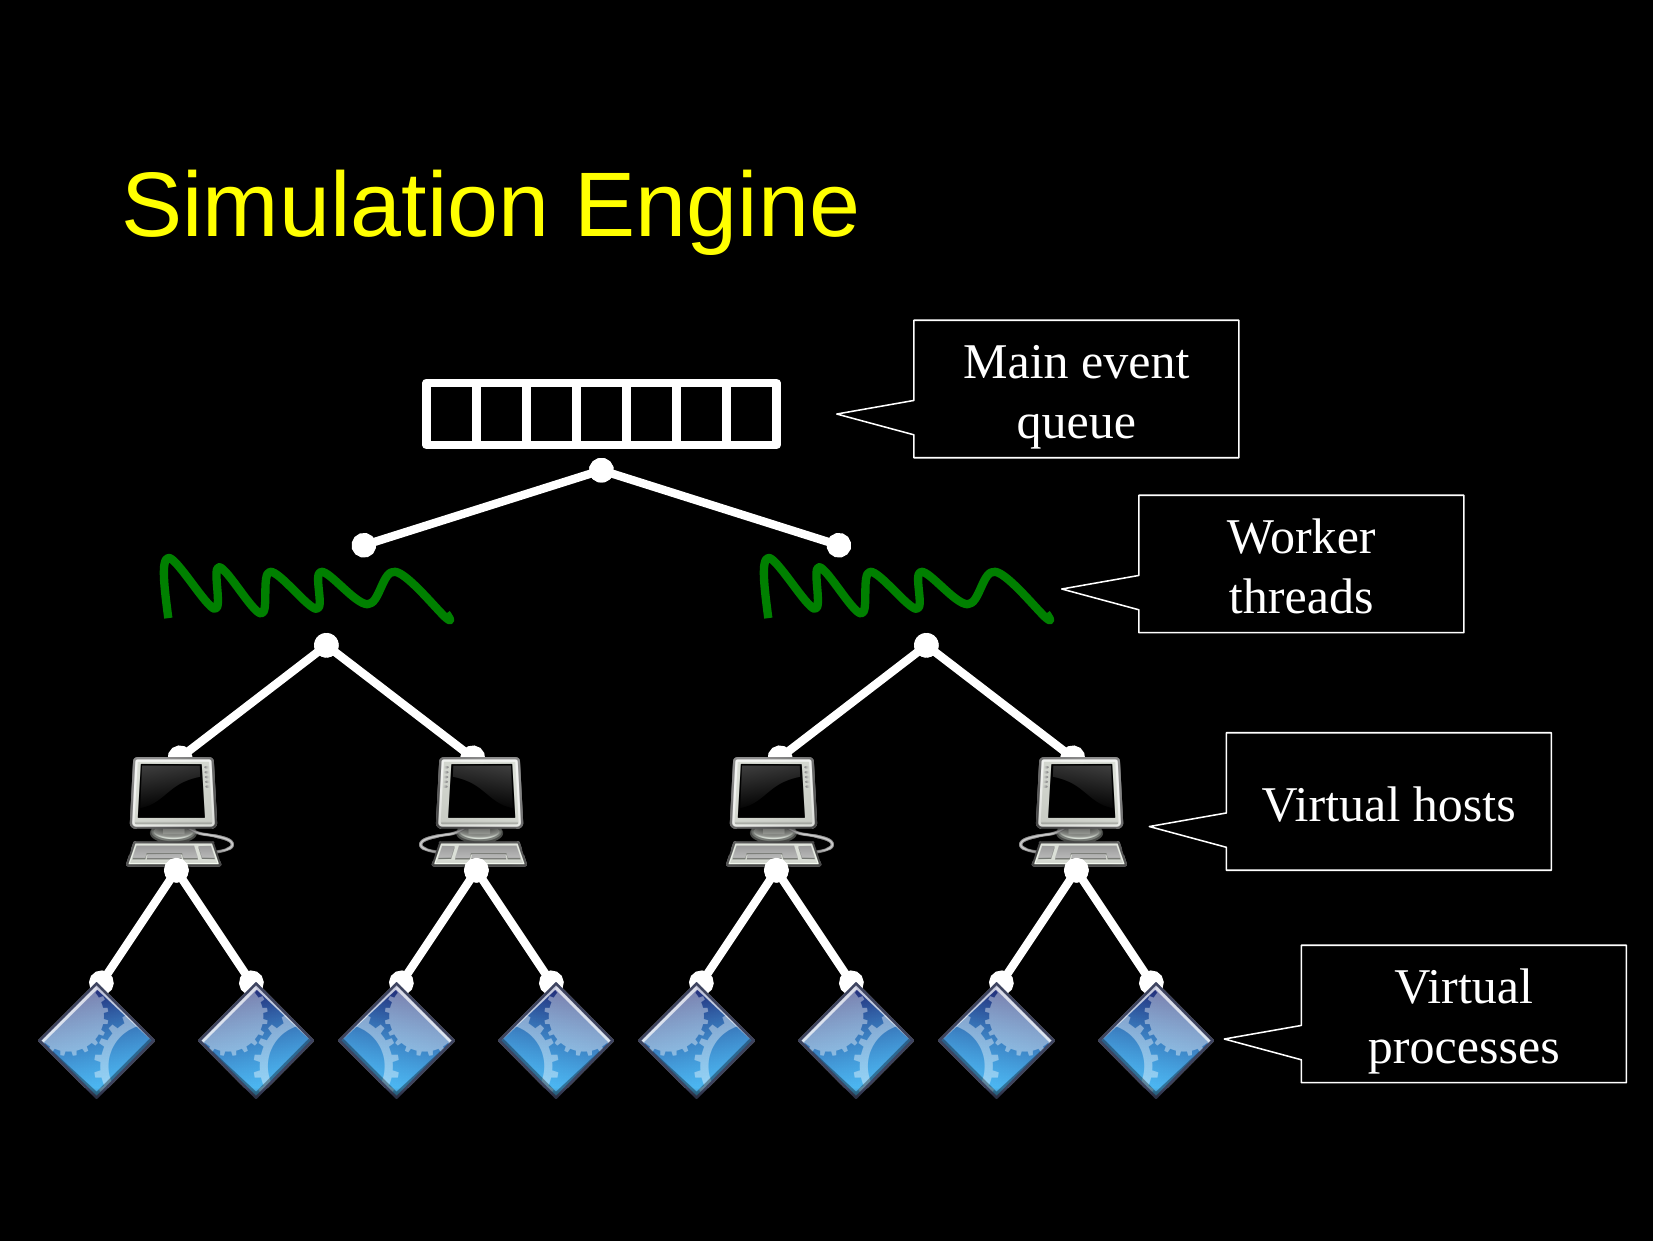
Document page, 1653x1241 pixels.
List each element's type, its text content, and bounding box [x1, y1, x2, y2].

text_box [426, 382, 777, 446]
text_box Virtual hosts [1149, 732, 1552, 871]
picture [418, 757, 527, 867]
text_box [477, 870, 552, 984]
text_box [601, 469, 840, 546]
picture [126, 757, 234, 867]
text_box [701, 870, 774, 984]
text_box Main event queue [836, 320, 1239, 458]
title Simulation Engine [121, 102, 1532, 309]
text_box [101, 870, 174, 984]
picture [38, 982, 155, 1121]
picture [726, 757, 834, 867]
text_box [1001, 870, 1077, 984]
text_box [776, 870, 852, 984]
picture [497, 982, 615, 1121]
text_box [401, 870, 477, 984]
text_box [926, 645, 1074, 759]
picture [1097, 982, 1215, 1121]
picture [1018, 757, 1127, 867]
picture [197, 982, 315, 1121]
text_box Worker threads [1061, 495, 1464, 633]
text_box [179, 645, 324, 759]
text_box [176, 870, 252, 984]
picture [938, 982, 1055, 1121]
text_box Virtual processes [1224, 945, 1627, 1083]
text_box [1077, 870, 1152, 984]
picture [338, 982, 455, 1121]
text_box [161, 555, 453, 623]
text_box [326, 645, 474, 759]
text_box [363, 469, 600, 546]
picture [797, 982, 915, 1121]
text_box [761, 555, 1053, 623]
picture [638, 982, 755, 1121]
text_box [779, 645, 924, 759]
